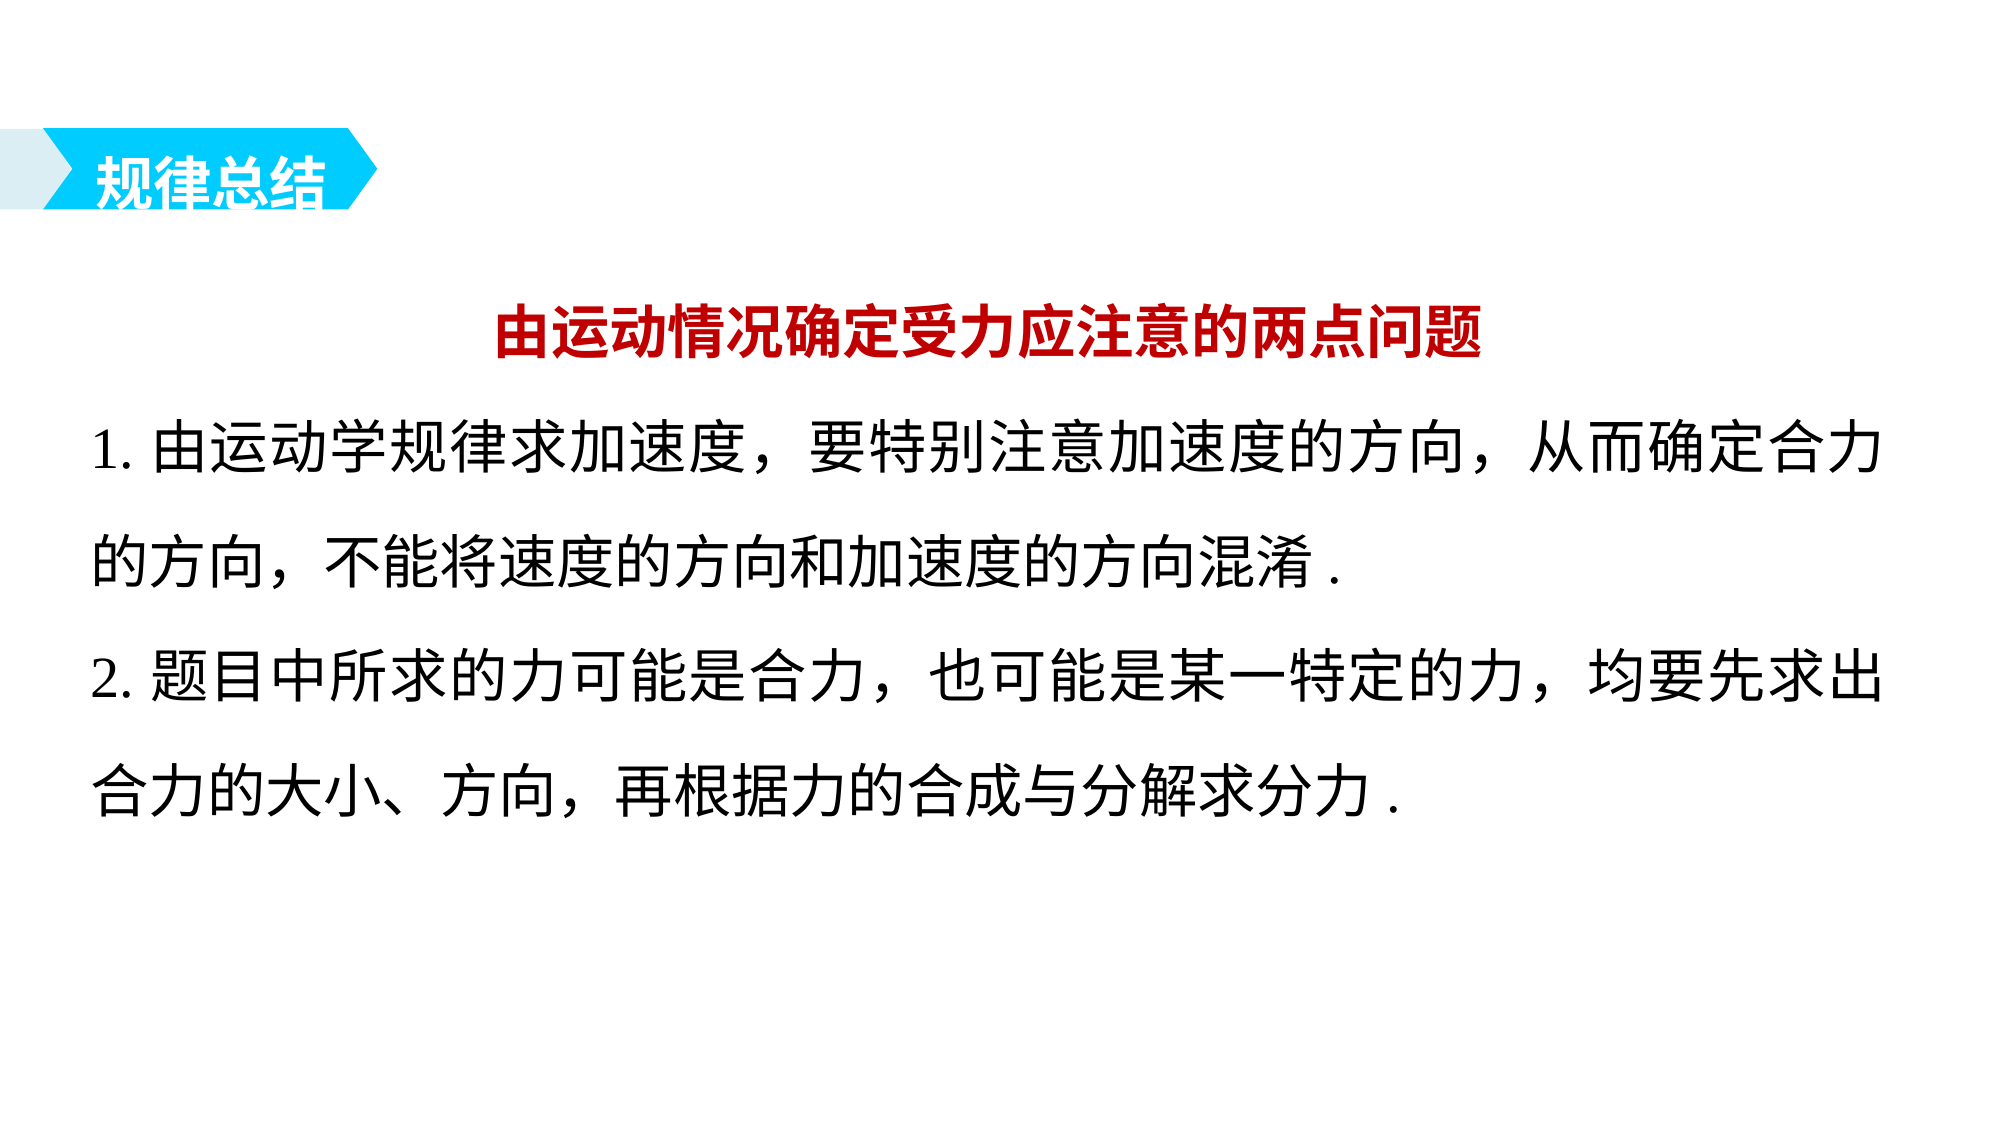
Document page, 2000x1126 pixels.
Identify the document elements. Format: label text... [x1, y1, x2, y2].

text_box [0, 101, 383, 212]
text_box 由运动情况确定受力应注意的两点问题 1.由运动学规律求加速度，要特别注意加速度的方向，从而确定合力的方向，不能将速度的方向和加速度的方向混淆. 2.题目中所求的力可能是合力，也可能是某一特定的力，均要先求出合力的大小、方向，再根据力的合成与分解求分力. [75, 243, 1901, 832]
